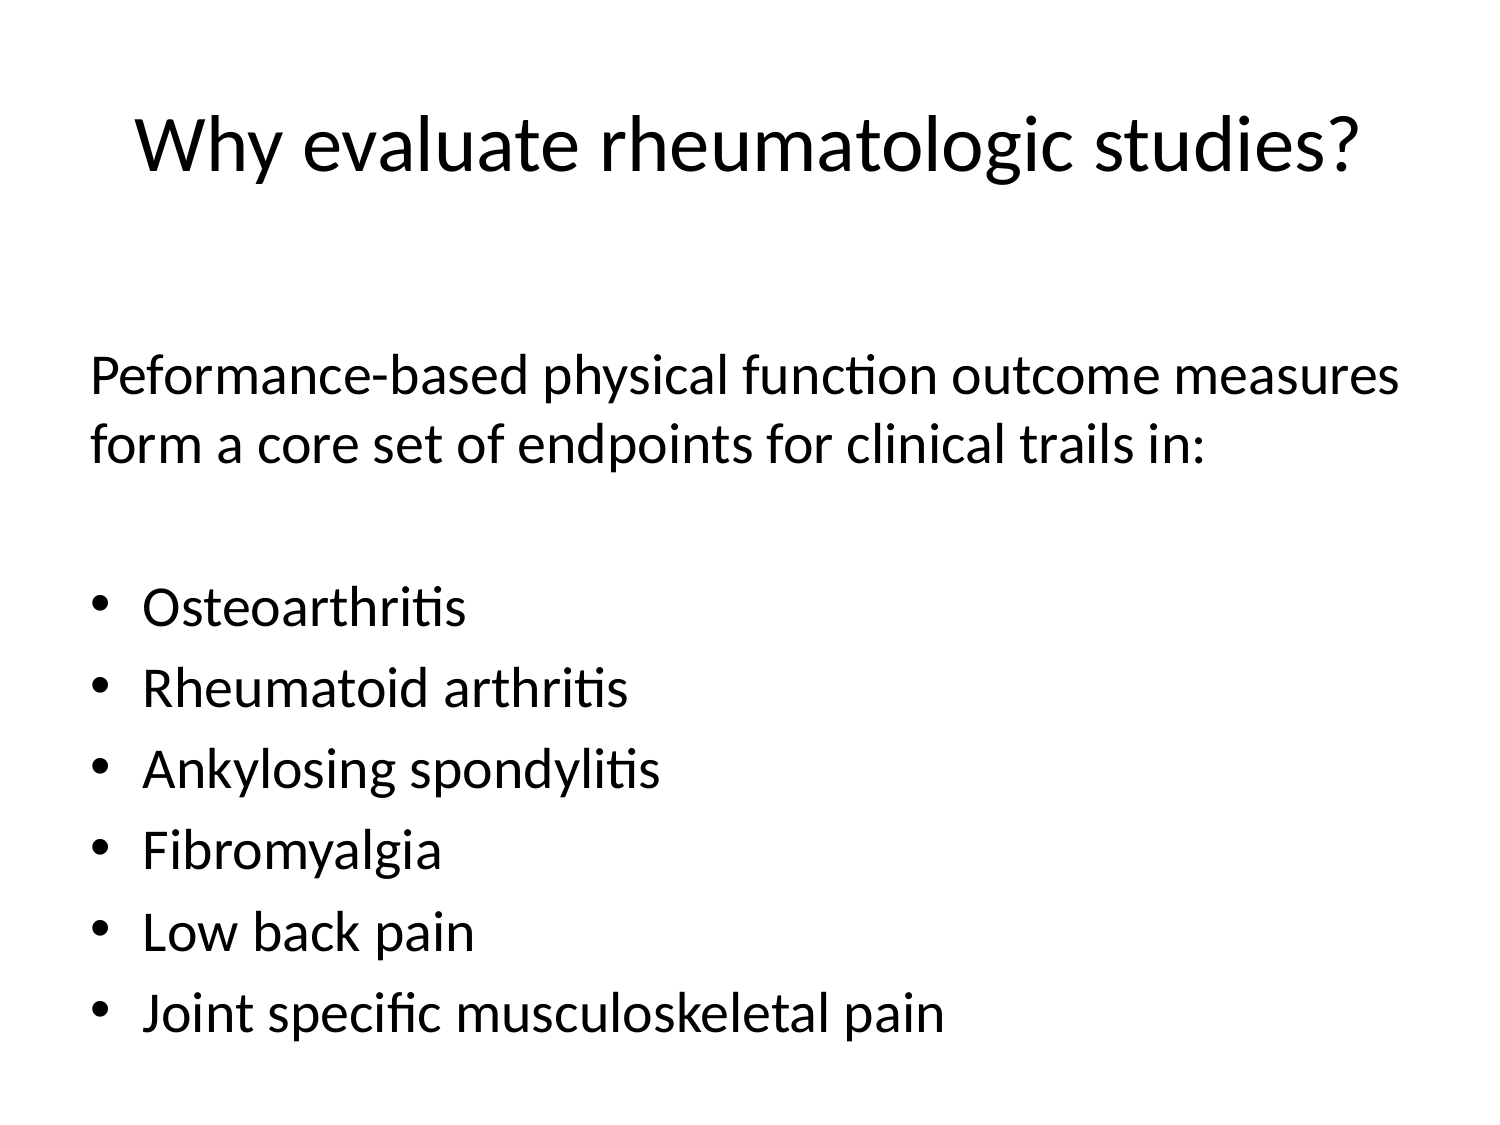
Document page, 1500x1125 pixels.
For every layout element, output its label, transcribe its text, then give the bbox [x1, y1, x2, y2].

title Why evaluate rheumatologic studies? [75, 45, 1425, 233]
list Peformance-based physical function outcome measures form a core set of endpoints for clinical trails in: Osteoarthritis Rheumatoid arthritis Ankylosing spondylitis Fibromyalgia Low back pain Joint specific musculoskeletal pain [75, 328, 1425, 1072]
